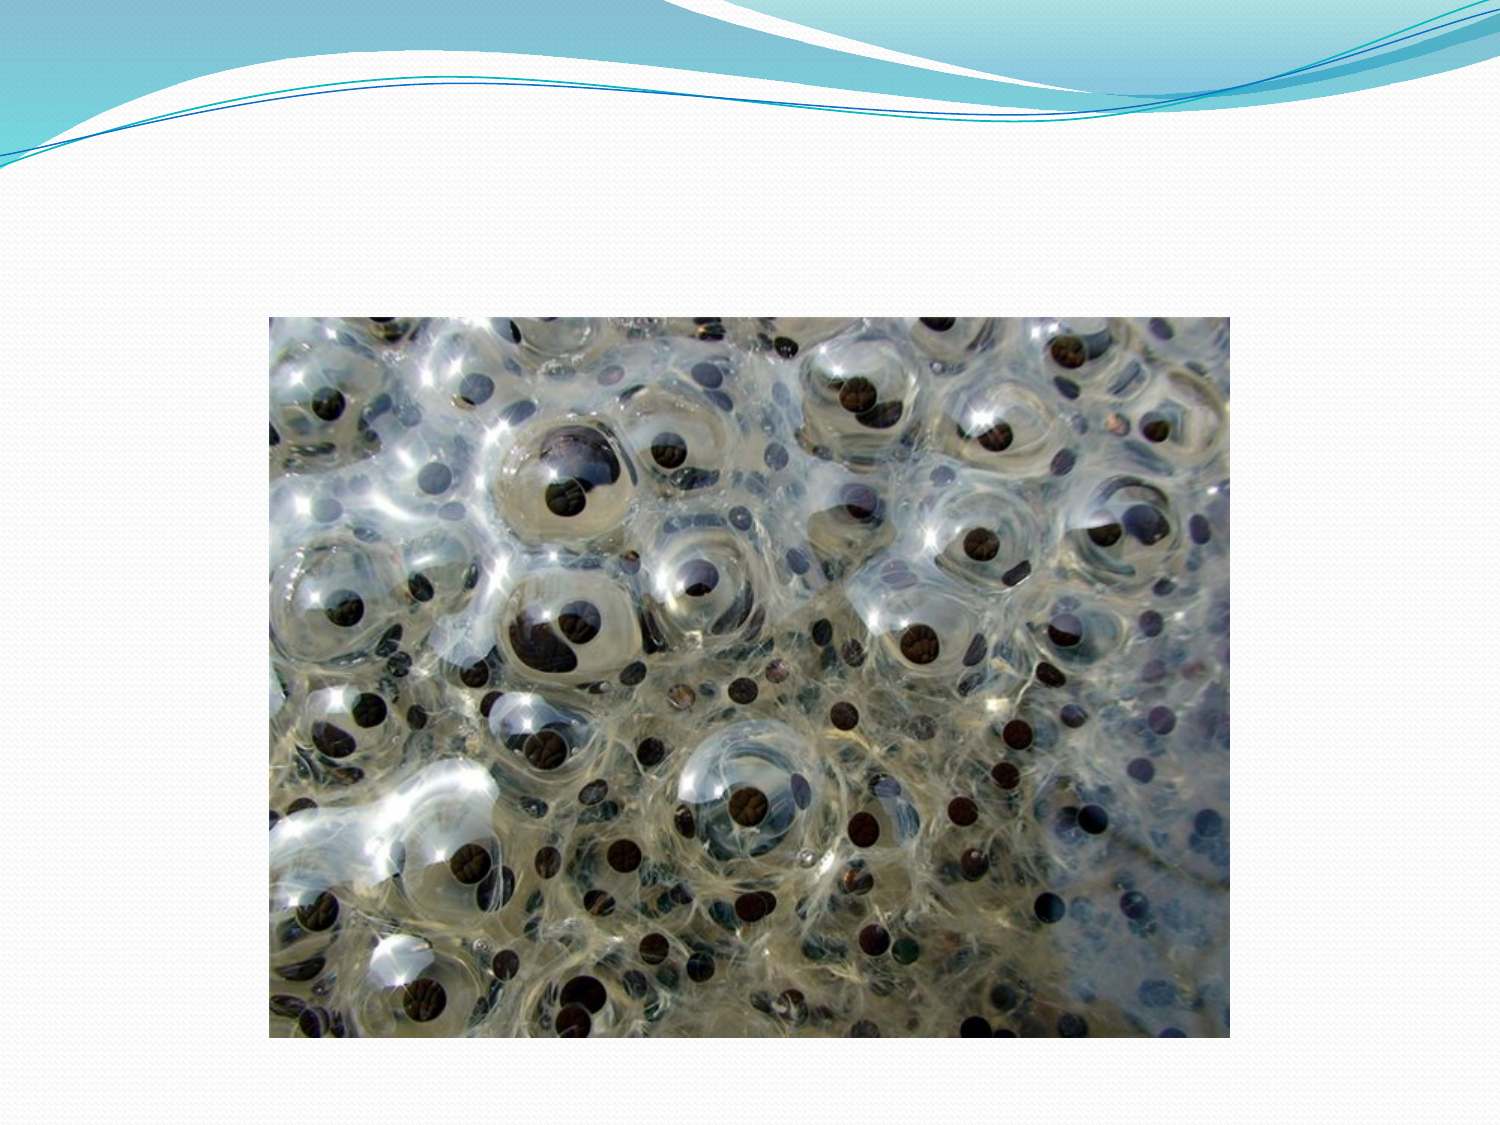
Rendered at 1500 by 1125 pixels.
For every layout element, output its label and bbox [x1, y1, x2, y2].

list [269, 317, 1231, 1038]
